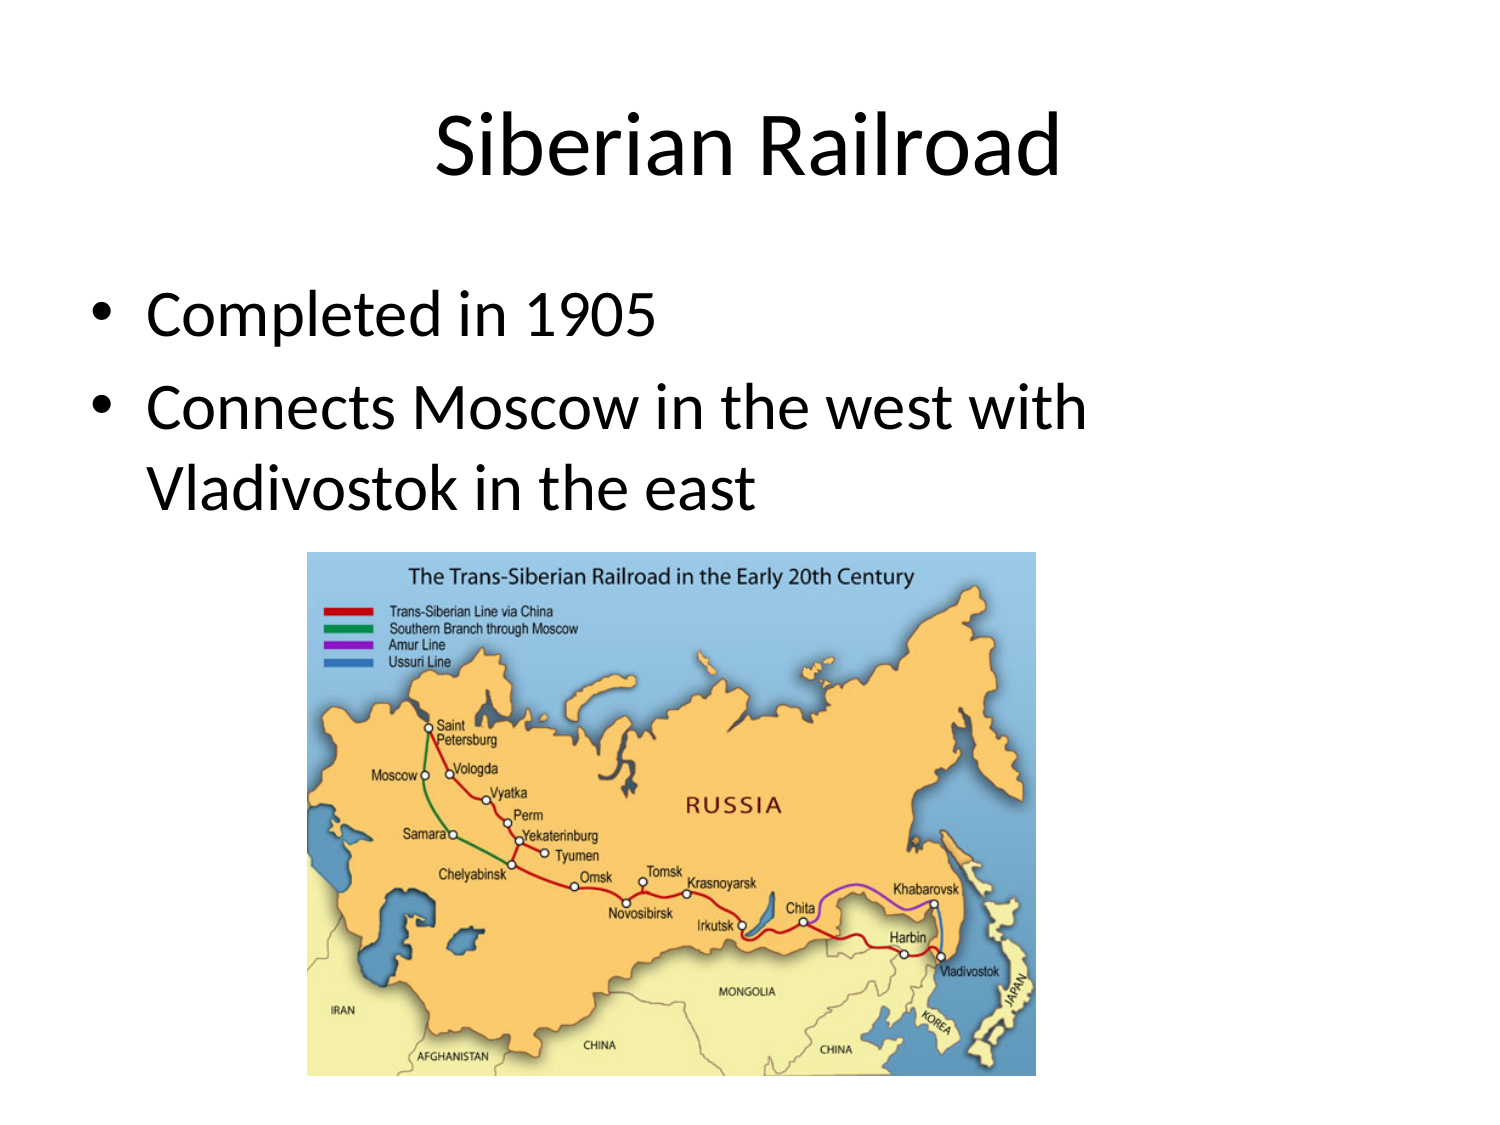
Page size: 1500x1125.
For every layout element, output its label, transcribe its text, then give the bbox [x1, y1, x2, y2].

picture [307, 552, 1036, 1077]
list Completed in 1905 Connects Moscow in the west with Vladivostok in the east [75, 262, 1425, 1005]
title Siberian Railroad [75, 45, 1425, 233]
